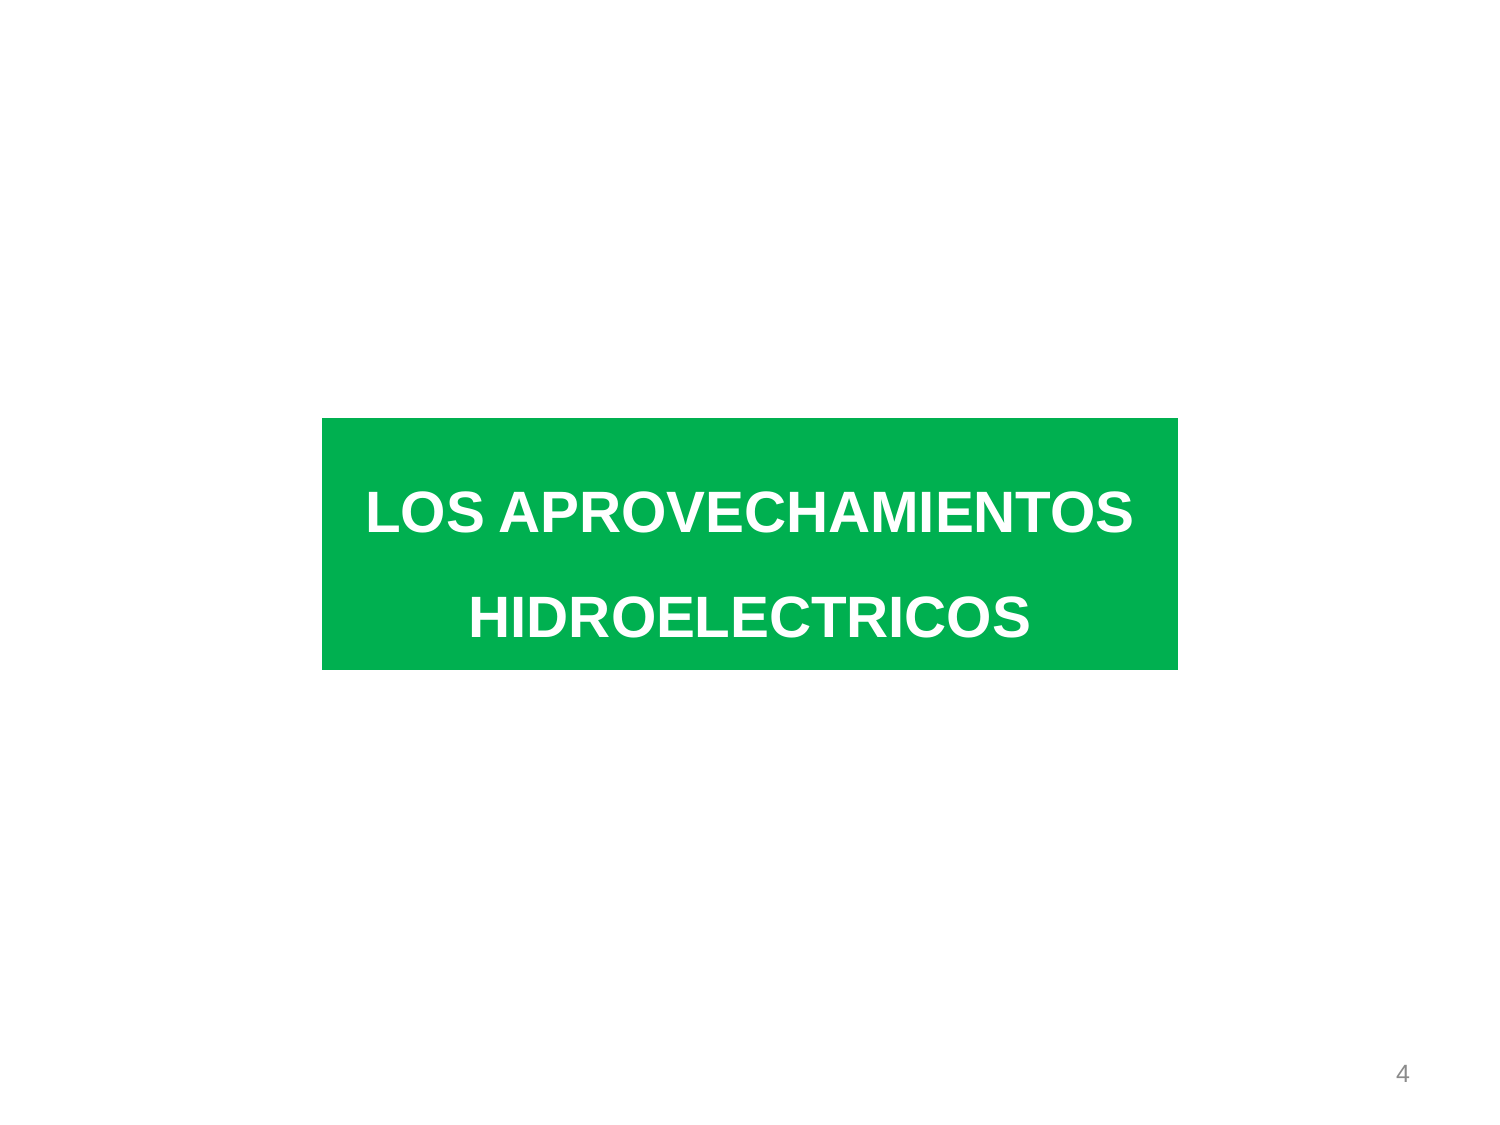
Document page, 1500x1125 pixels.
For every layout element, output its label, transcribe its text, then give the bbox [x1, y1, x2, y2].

title LOS APROVECHAMIENTOS HIDROELECTRICOS [324, 420, 1176, 668]
slide_number 4 [1074, 1042, 1425, 1103]
